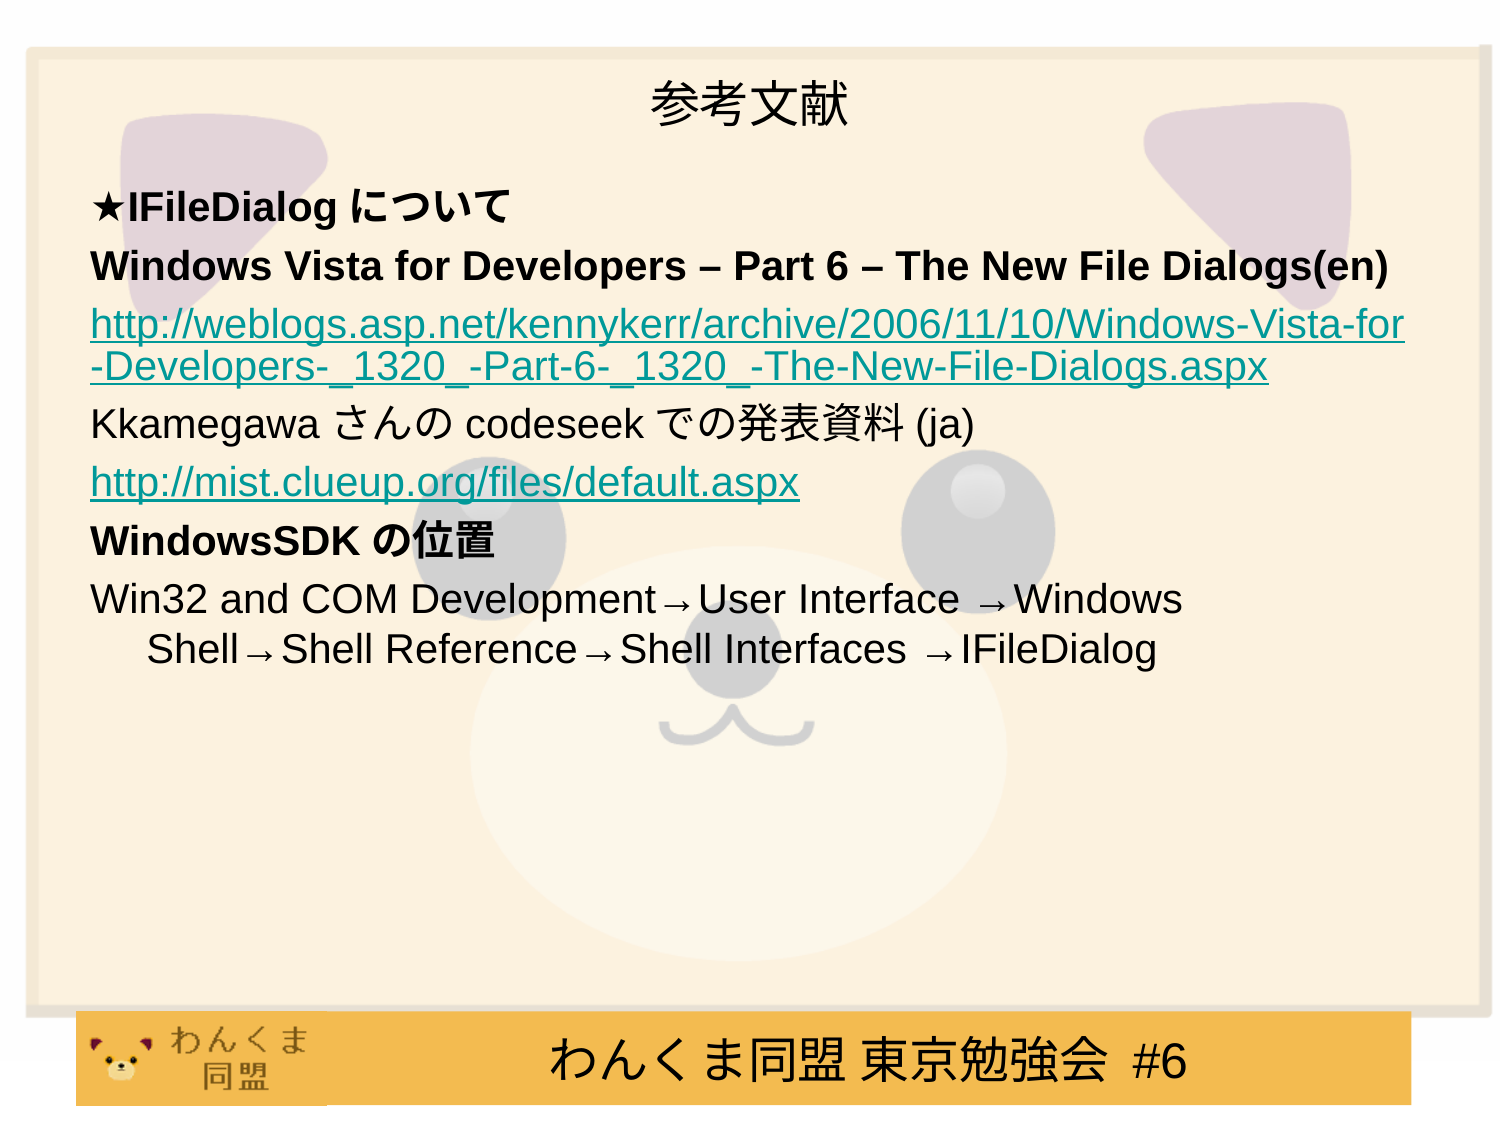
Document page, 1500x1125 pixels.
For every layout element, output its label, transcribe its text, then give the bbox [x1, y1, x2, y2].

title 参考文献 [74, 44, 1426, 162]
list ★IFileDialogについて Windows Vista for Developers – Part 6 – The New File Dialogs(en) http://weblogs.asp.net/kennykerr/archive/2006/11/10/Windows-Vista-for-Developers-_1320_-Part-6-_1320_-The-New-File-Dialogs.aspx Kkamegawaさんのcodeseekでの発表資料(ja) http://mist.clueup.org/files/default.aspx WindowsSDKの位置 Win32 and COM Development→User Interface →Windows Shell→Shell Reference→Shell Interfaces →IFileDialog [74, 172, 1426, 1006]
picture [0, 0, 1500, 1106]
